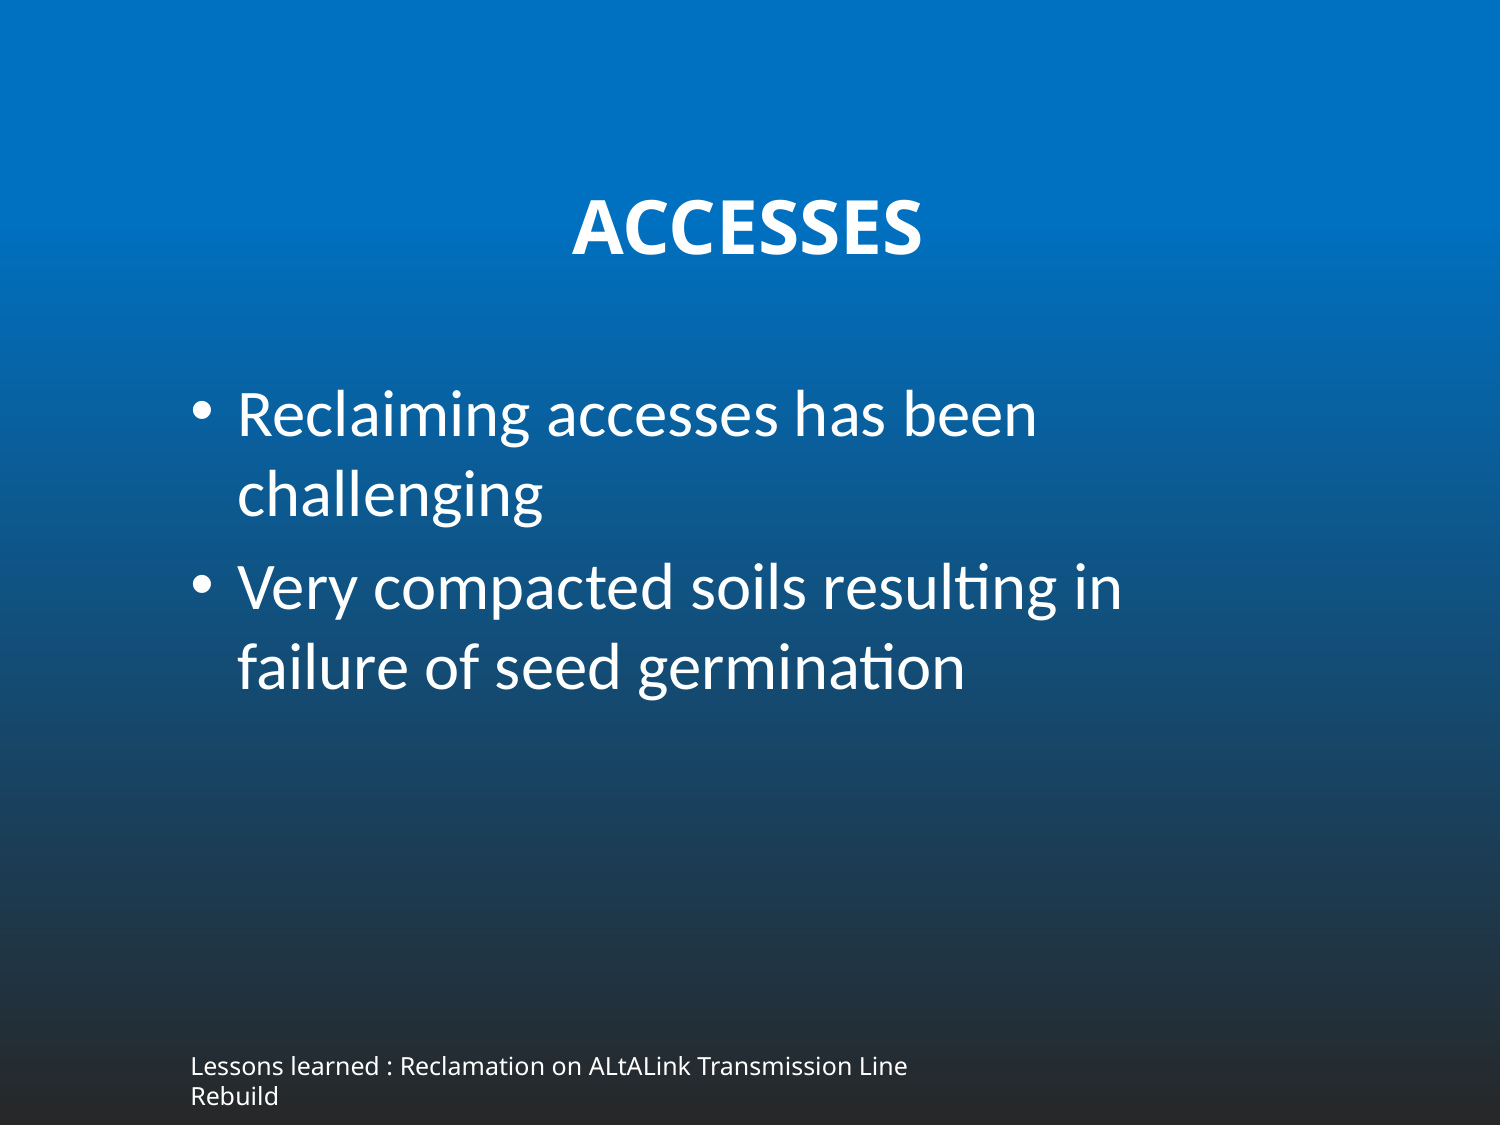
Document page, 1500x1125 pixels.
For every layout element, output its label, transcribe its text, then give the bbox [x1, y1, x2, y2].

title Accesses [242, 172, 1255, 352]
list Reclaiming accesses has been challenging Very compacted soils resulting in failure of seed germination [175, 361, 1306, 846]
footer Lessons learned : Reclamation on ALtALink Transmission Line Rebuild [175, 1042, 1013, 1103]
